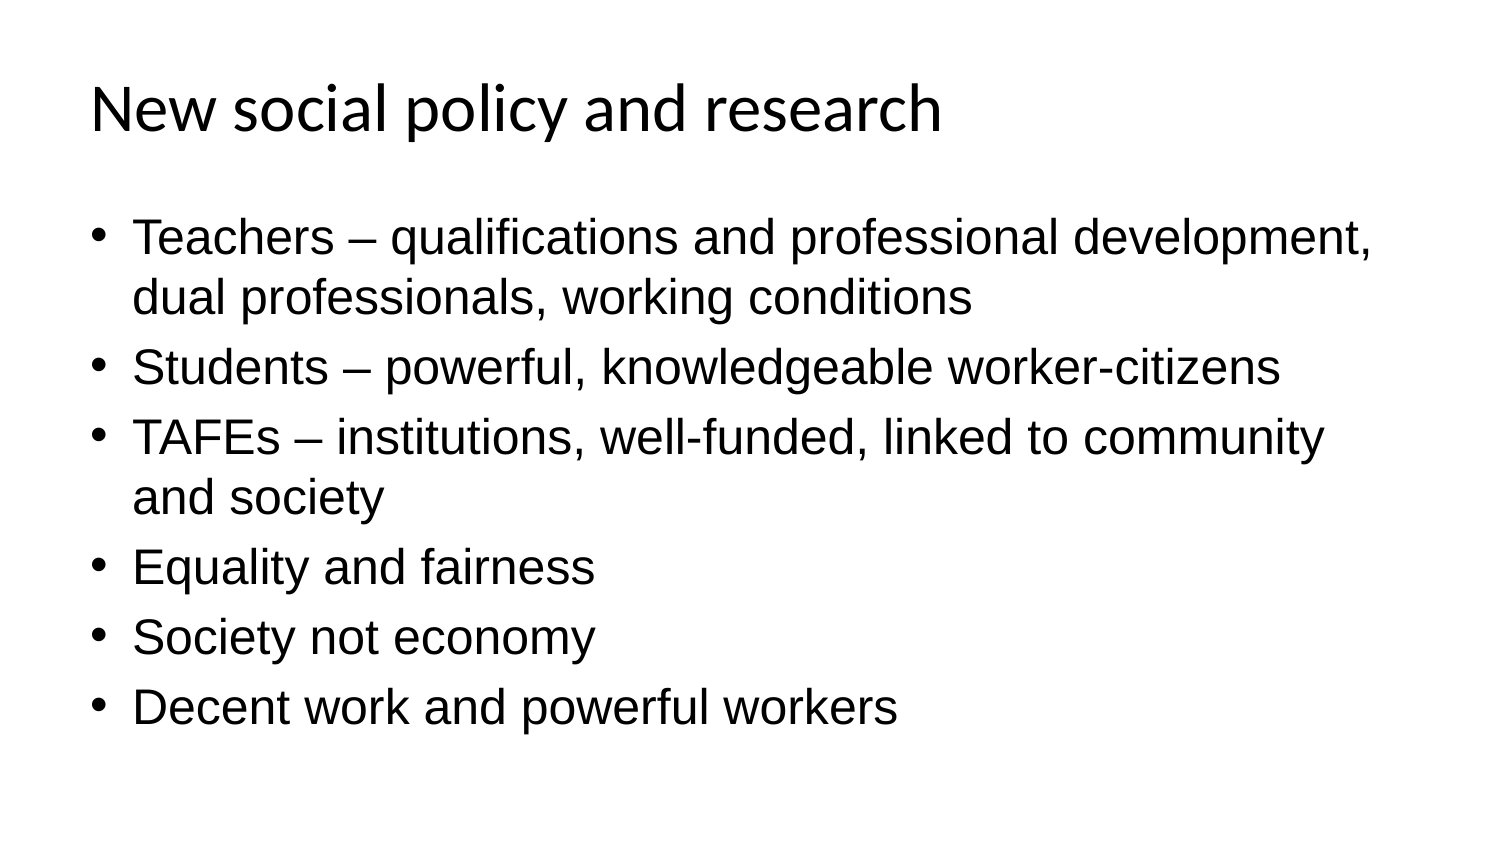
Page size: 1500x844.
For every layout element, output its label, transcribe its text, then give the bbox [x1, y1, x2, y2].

title New social policy and research [75, 33, 1425, 175]
list Teachers – qualifications and professional development, dual professionals, working conditions Students – powerful, knowledgeable worker-citizens TAFEs – institutions, well-funded, linked to community and society Equality and fairness Society not economy Decent work and powerful workers [75, 196, 1425, 754]
